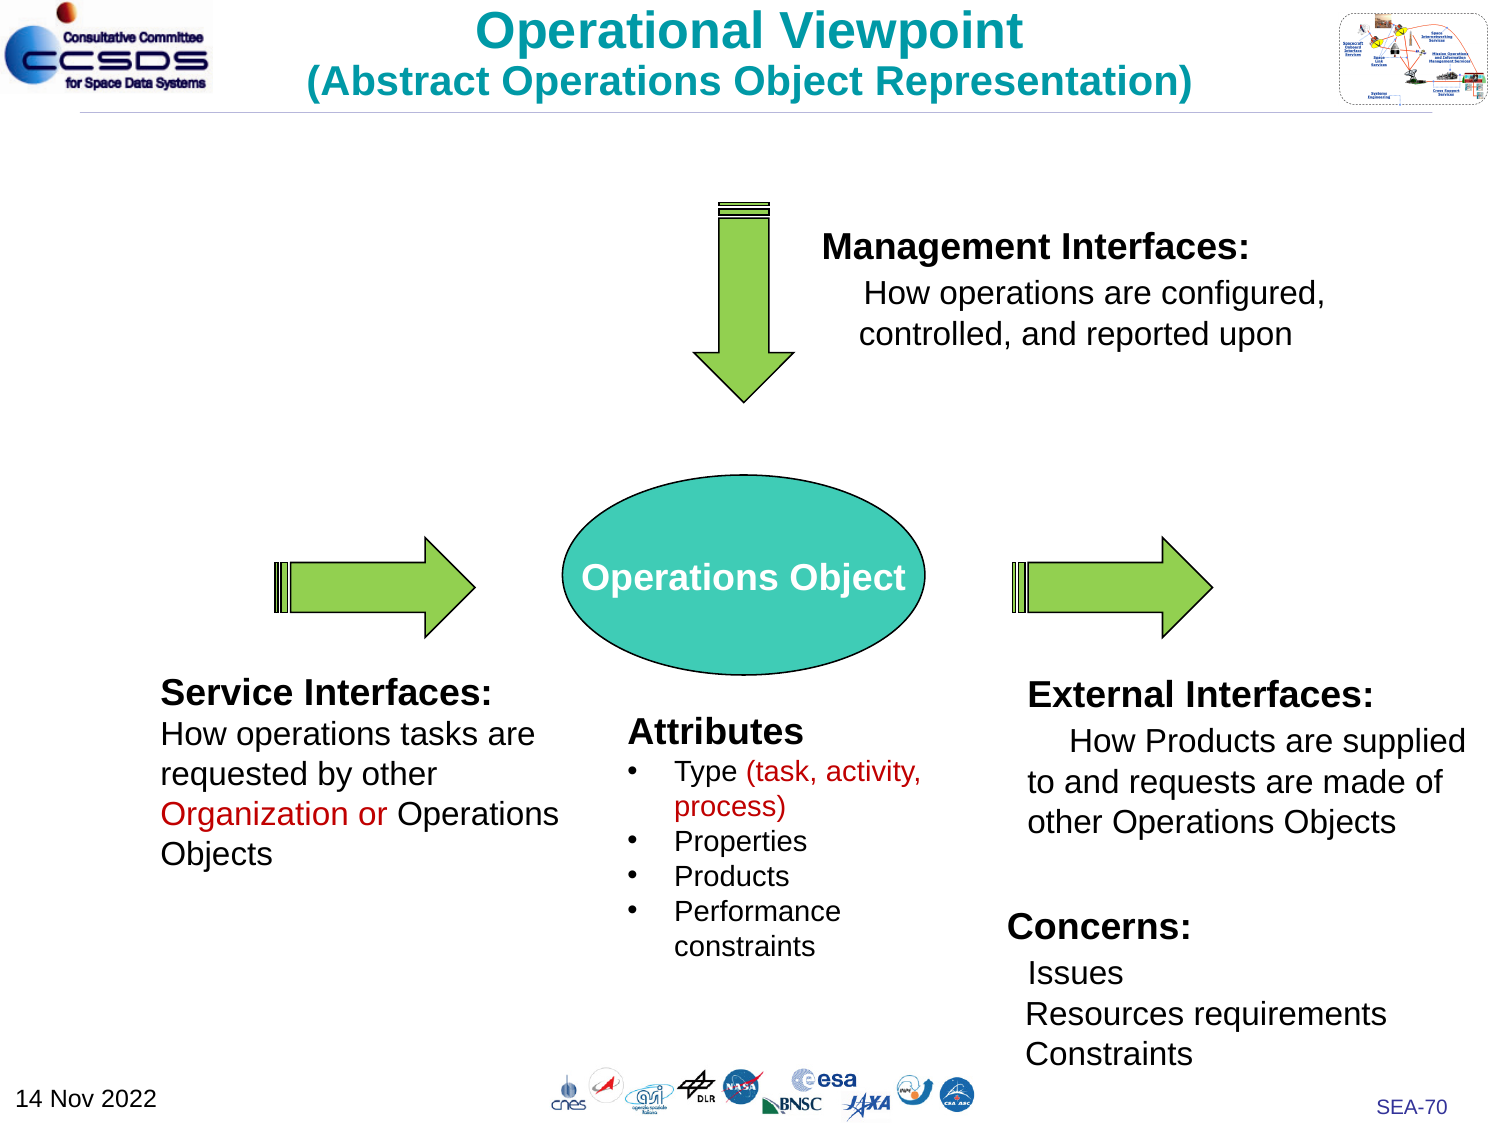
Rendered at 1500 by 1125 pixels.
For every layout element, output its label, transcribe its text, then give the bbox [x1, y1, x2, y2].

text_box [275, 562, 279, 613]
picture [549, 1064, 975, 1125]
text_box [1018, 562, 1025, 613]
picture [1338, 12, 1488, 106]
text_box Operational Viewpoint (Abstract Operations Object Representation) [193, 0, 1307, 68]
text_box Attributes Type (task, activity, process) Properties Products Performance constraints [612, 699, 975, 970]
text_box Concerns: Issues Resources requirements Constraints [992, 894, 1403, 1079]
text_box External Interfaces: How Products are supplied to and requests are made of other Operations Objects [1012, 662, 1483, 847]
text_box [290, 537, 476, 638]
text_box Management Interfaces: How operations are configured, controlled, and reported upon [806, 214, 1342, 359]
text_box [1012, 562, 1016, 613]
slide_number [0, 1074, 313, 1125]
text_box Operations Object [562, 474, 925, 676]
text_box [281, 562, 288, 613]
text_box [1028, 537, 1213, 638]
text_box [718, 202, 769, 206]
picture [0, 0, 213, 94]
text_box [718, 208, 769, 216]
text_box Service Interfaces: How operations tasks are requested by other Organization or Operations Objects [145, 660, 588, 880]
text_box [693, 218, 794, 403]
